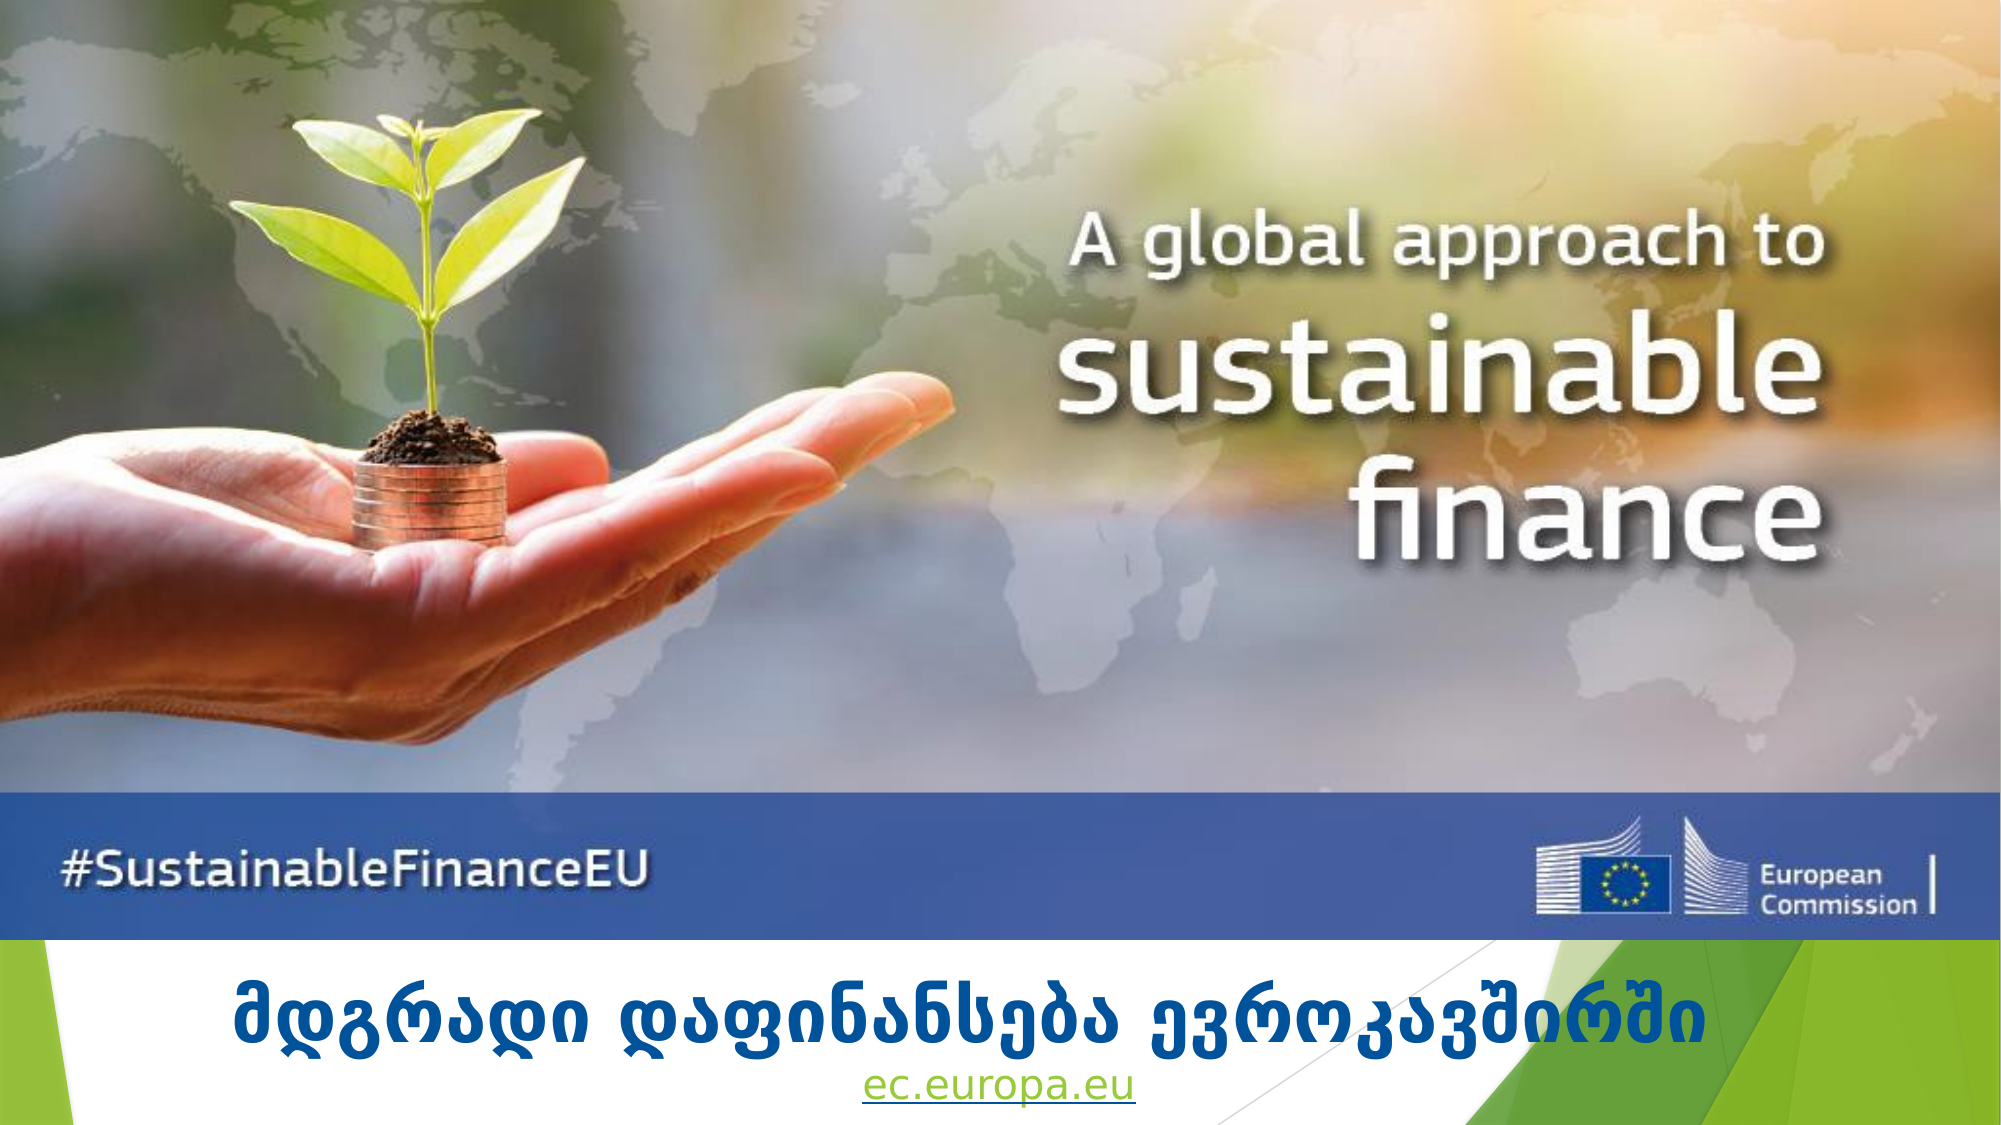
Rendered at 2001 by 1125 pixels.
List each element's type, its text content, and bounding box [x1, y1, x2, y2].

text_box მდგრადი დაფინანსება ევროკავშირში [229, 965, 1770, 1058]
picture [0, 0, 2000, 941]
text_box ec.europa.eu [860, 1055, 1139, 1108]
